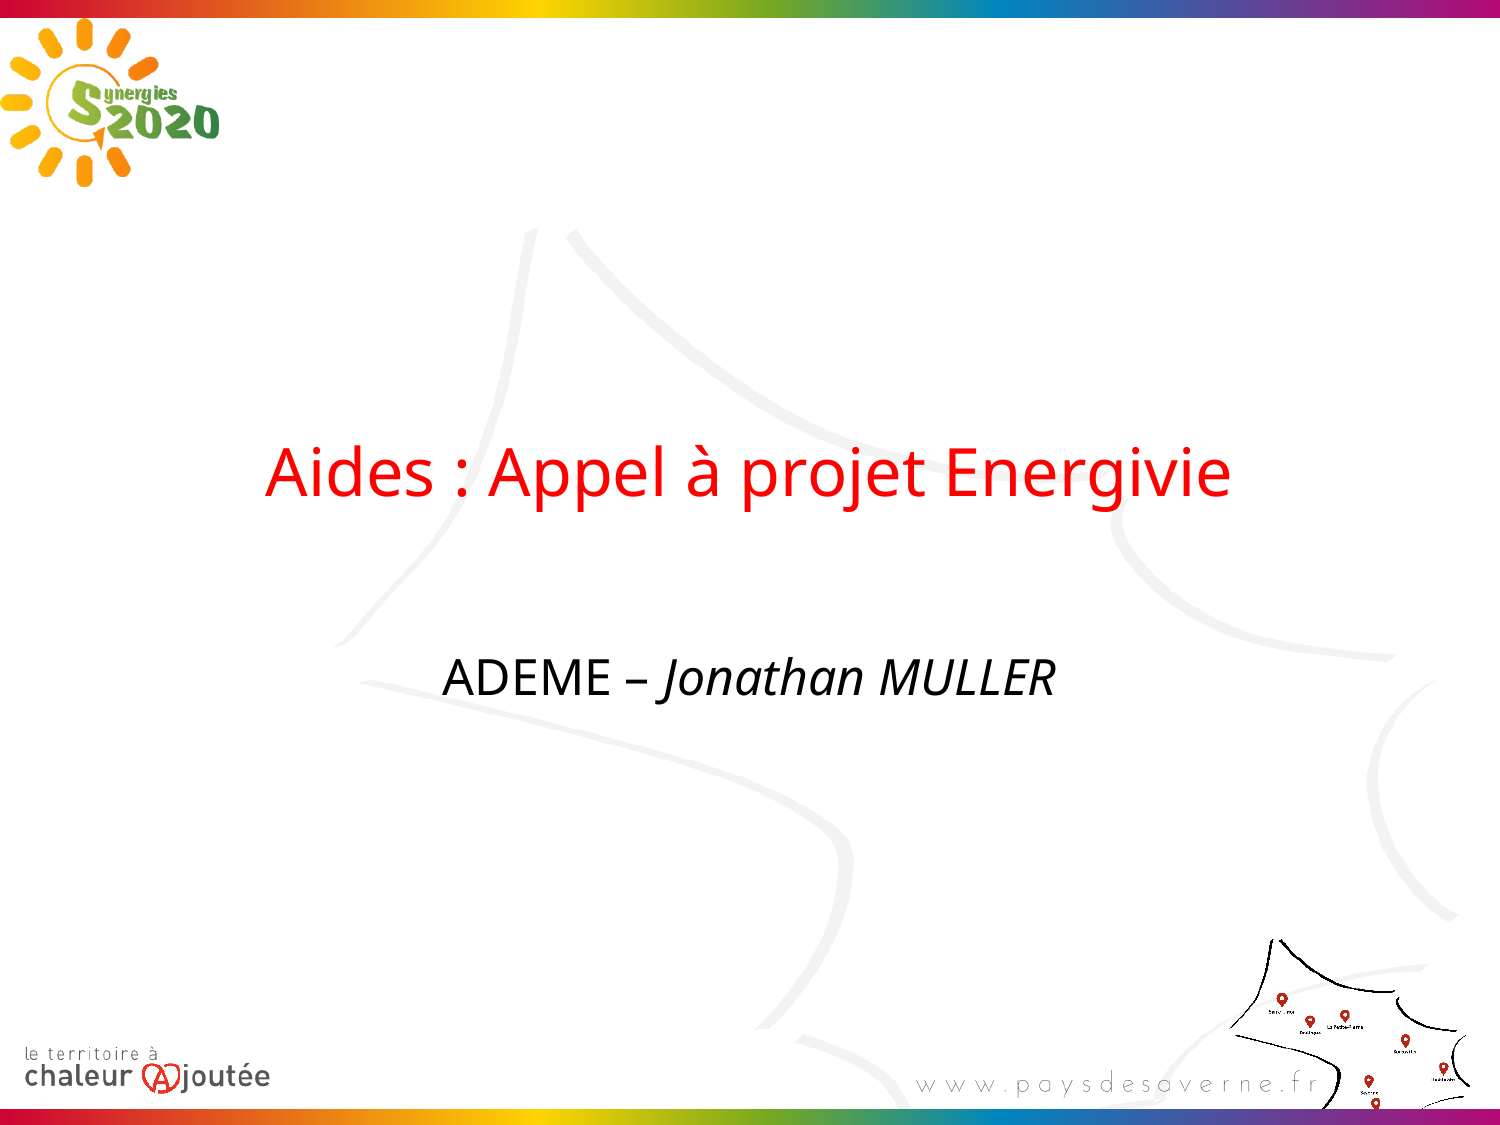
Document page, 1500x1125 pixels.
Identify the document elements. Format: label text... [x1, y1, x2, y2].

picture [0, 0, 1500, 1125]
subtitle ADEME – Jonathan MULLER [225, 637, 1275, 925]
title Aides : Appel à projet Energivie [112, 349, 1388, 591]
